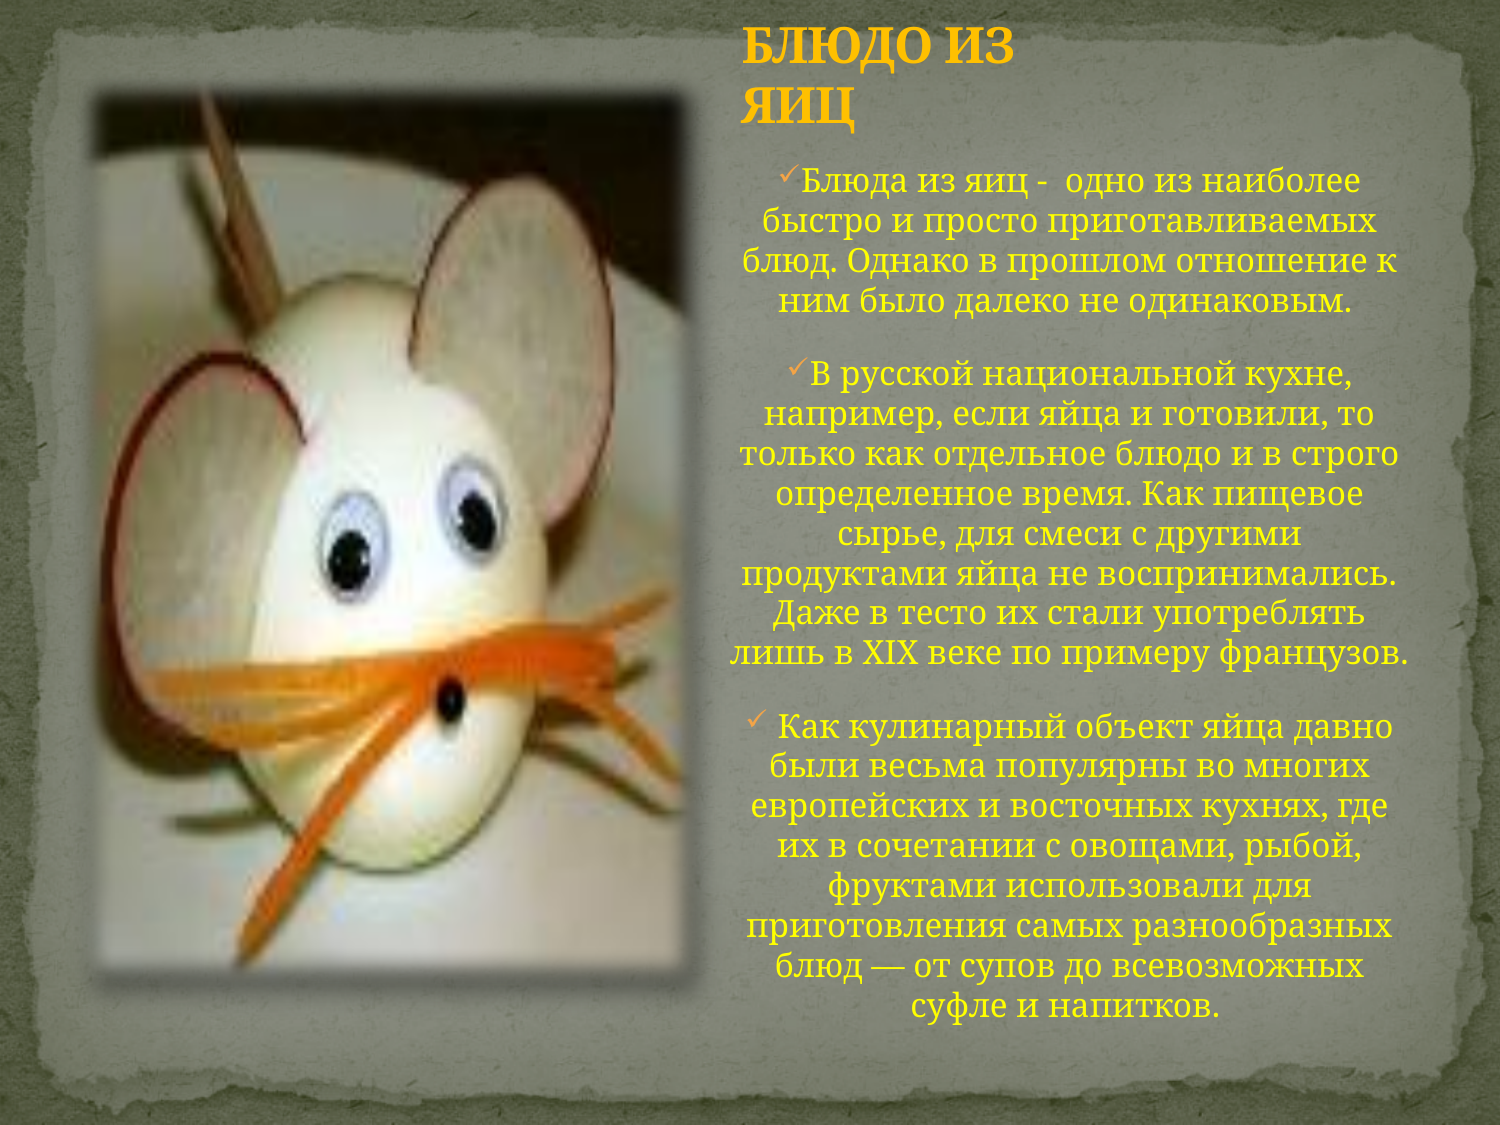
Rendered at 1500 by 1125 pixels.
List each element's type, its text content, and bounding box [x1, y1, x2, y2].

list Блюда из яиц - одно из наиболее быстро и просто приготавливаемых блюд. Однако в прошлом отношение к ним было далеко не одинаковым. В русской национальной кухне, например, если яйца и готовили, то только как отдельное блюдо и в строго определенное время. Как пищевое сырье, для смеси с другими продуктами яйца не воспринимались. Даже в тесто их стали употреблять лишь в XIX веке по примеру французов. Как кулинарный объект яйца давно были весьма популярны во многих европейских и восточных кухнях, где их в сочетании с овощами, рыбой, фруктами использовали для приготовления самых разнообразных блюд — от супов до всевозможных суфле и напитков. [714, 152, 1425, 1055]
title БЛЮДО ИЗ ЯИЦ [726, 35, 1090, 141]
picture [75, 75, 703, 987]
